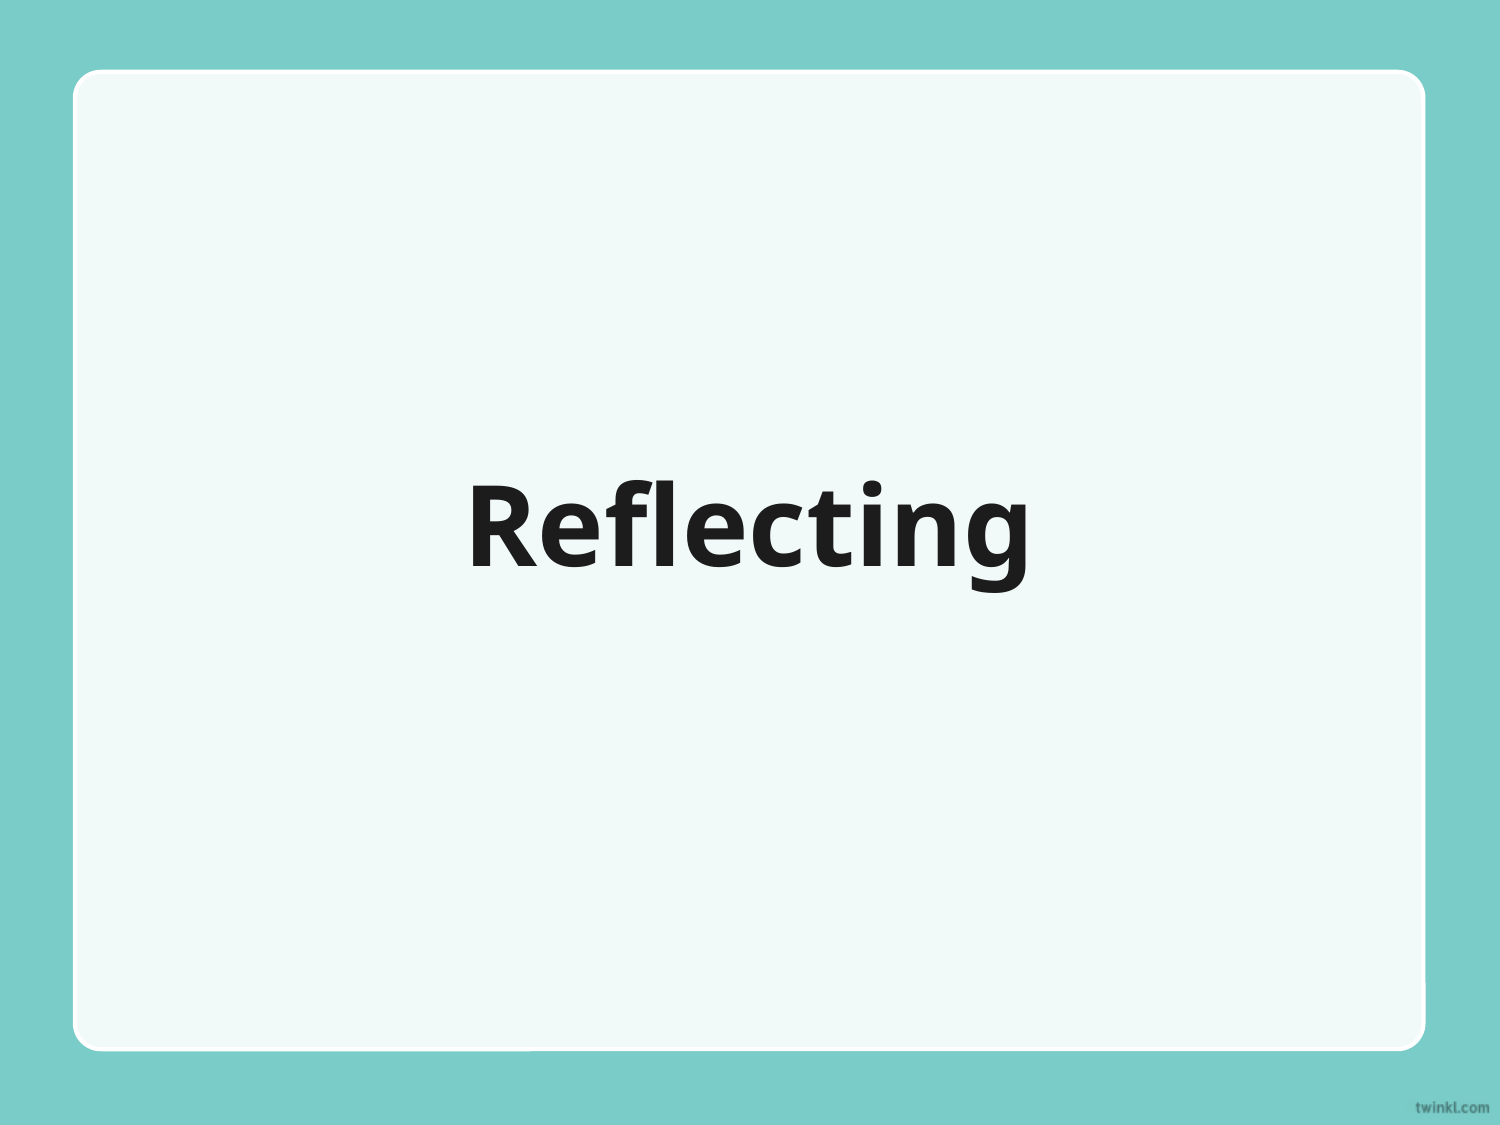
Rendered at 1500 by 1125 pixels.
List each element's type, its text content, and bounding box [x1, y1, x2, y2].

title Reflecting [73, 70, 1426, 990]
picture [0, 0, 1500, 1125]
